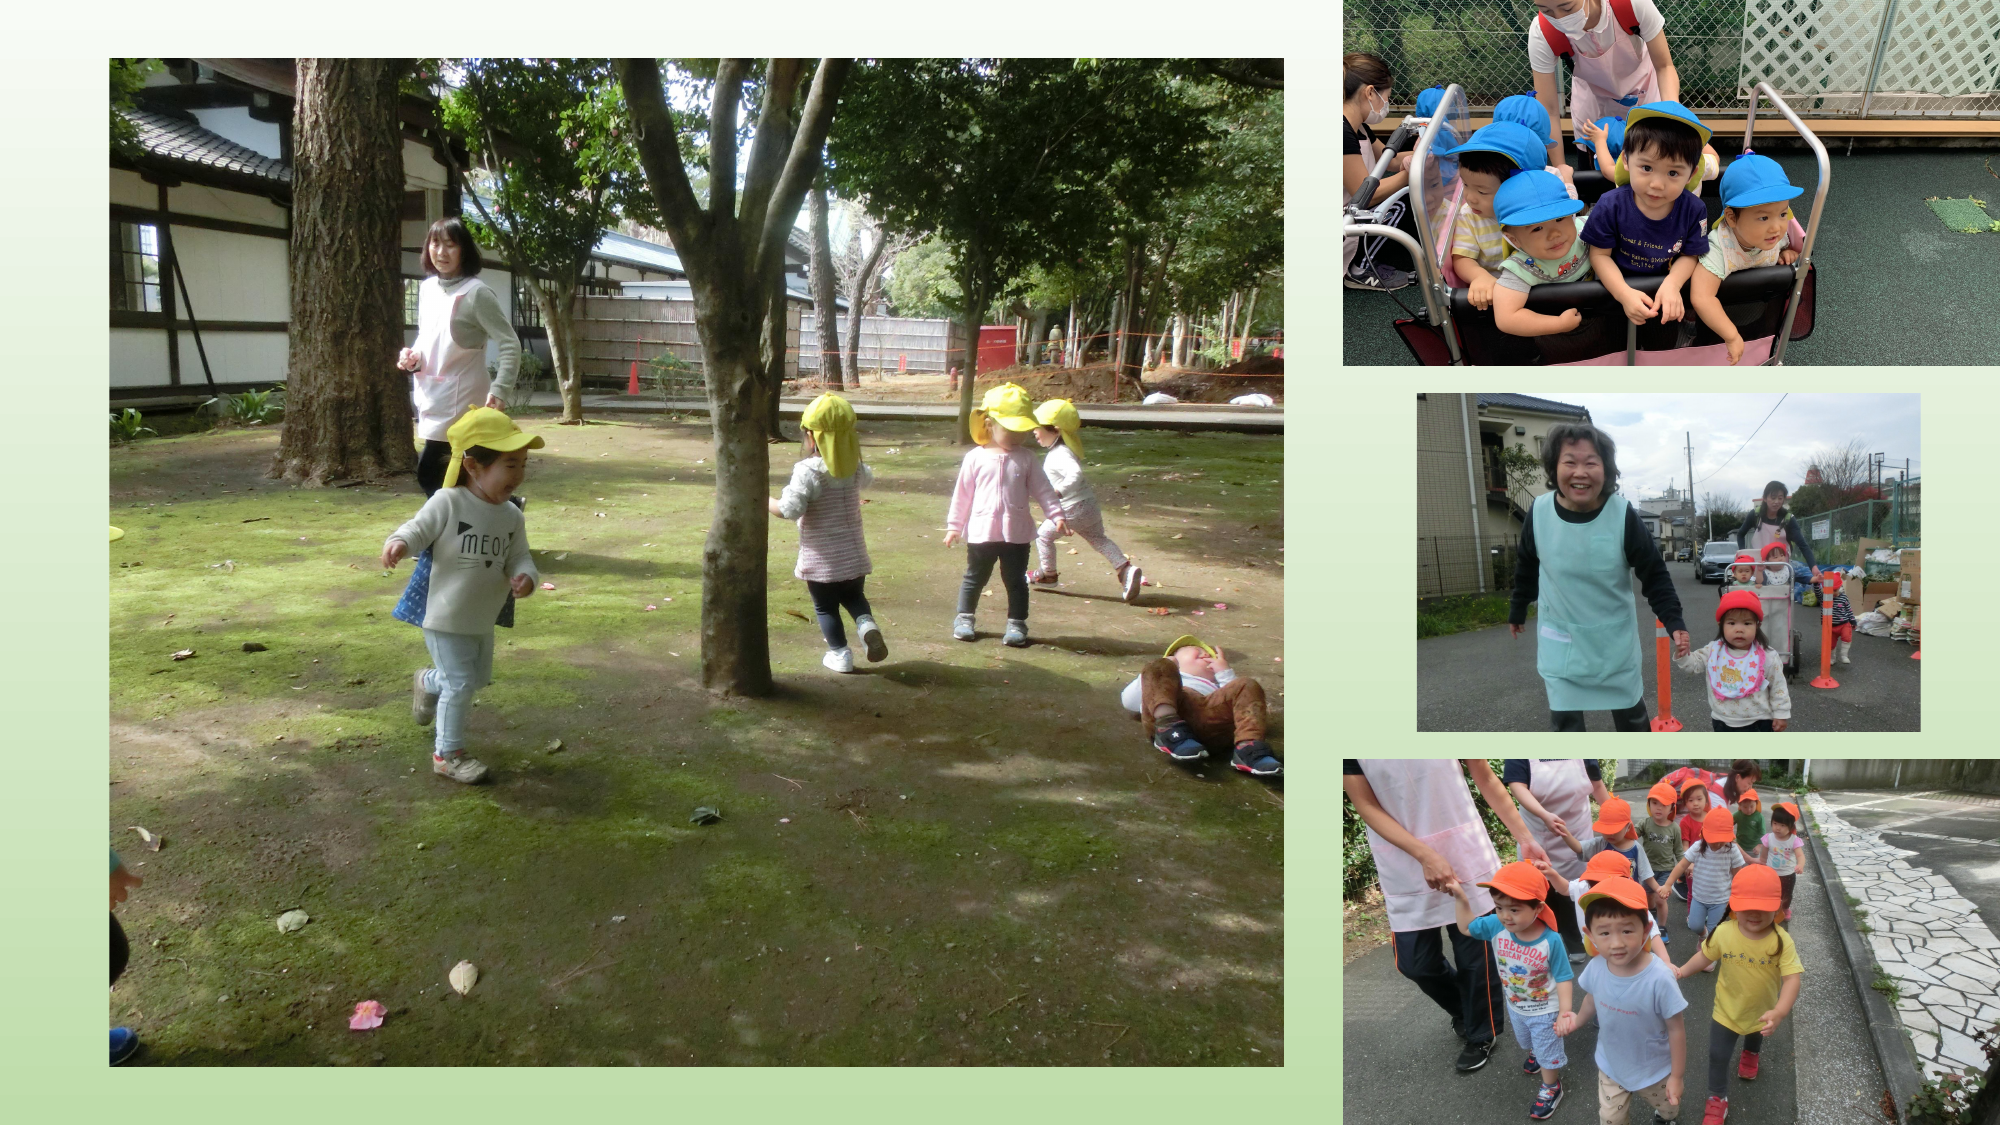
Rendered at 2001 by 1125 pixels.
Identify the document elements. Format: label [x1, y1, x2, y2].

picture [109, 58, 1284, 1067]
picture [1416, 393, 1921, 732]
picture [1343, 759, 2000, 1125]
picture [1343, 0, 2000, 366]
text_box [0, 0, 2000, 1125]
